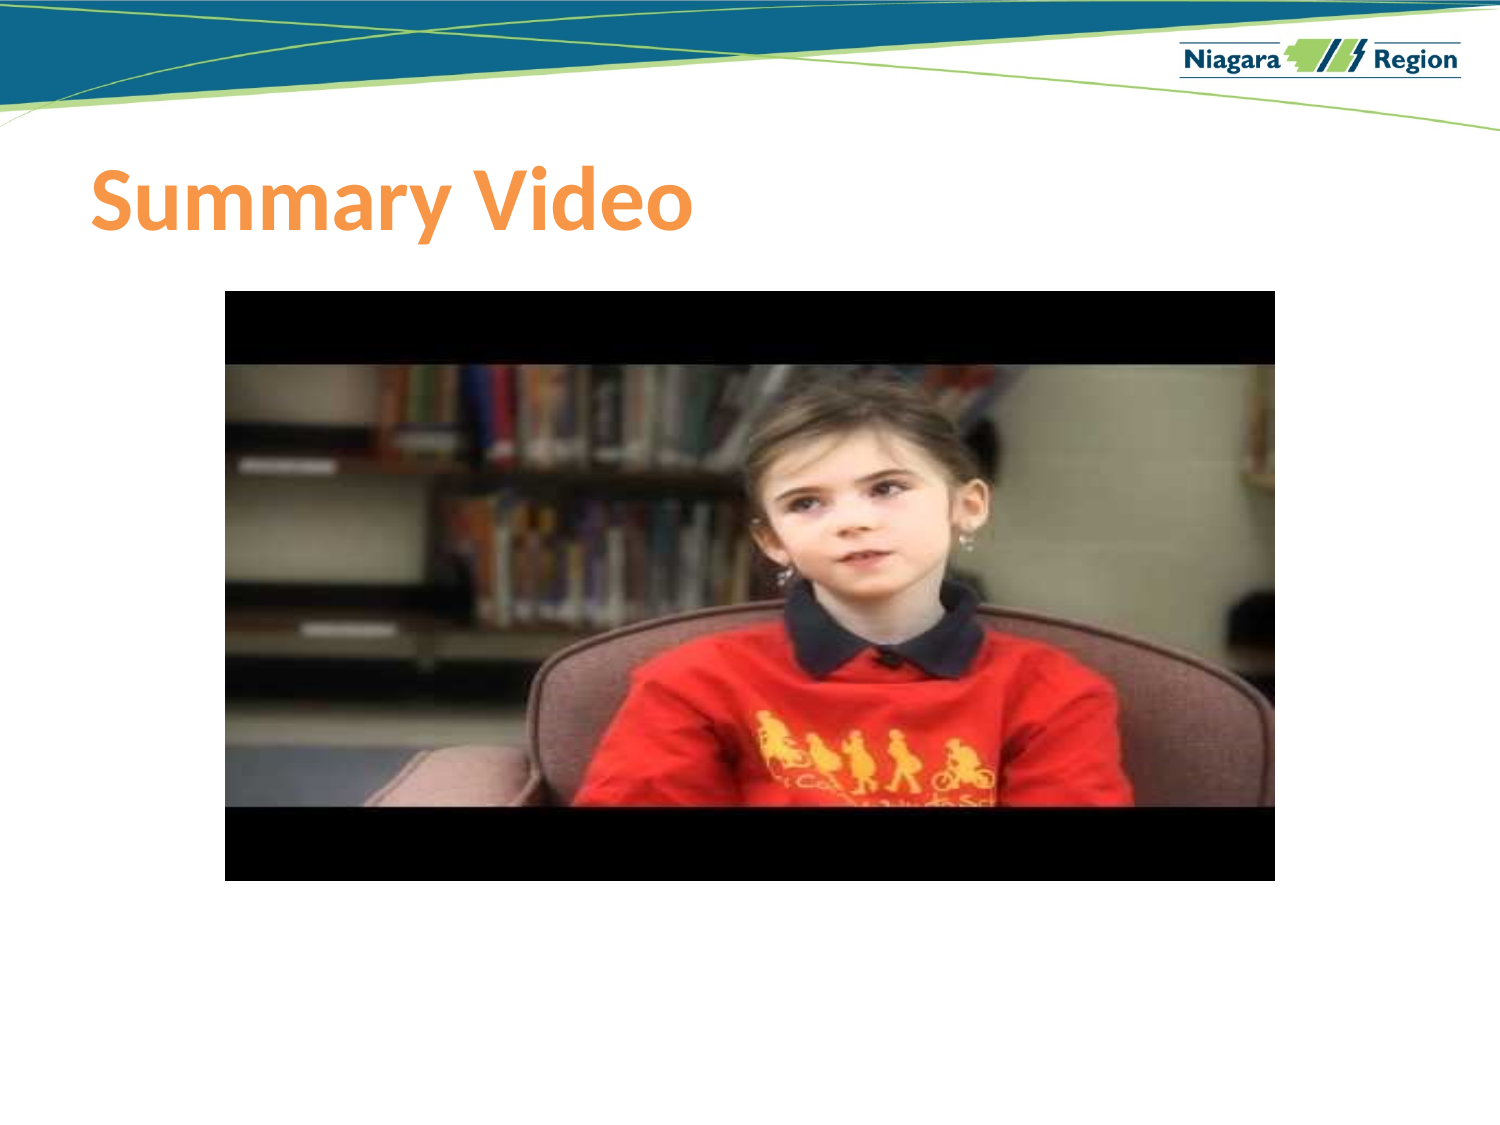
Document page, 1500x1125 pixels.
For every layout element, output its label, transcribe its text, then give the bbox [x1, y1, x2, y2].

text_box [224, 290, 1276, 882]
picture [0, 0, 1500, 131]
title Summary Video [75, 99, 1425, 288]
